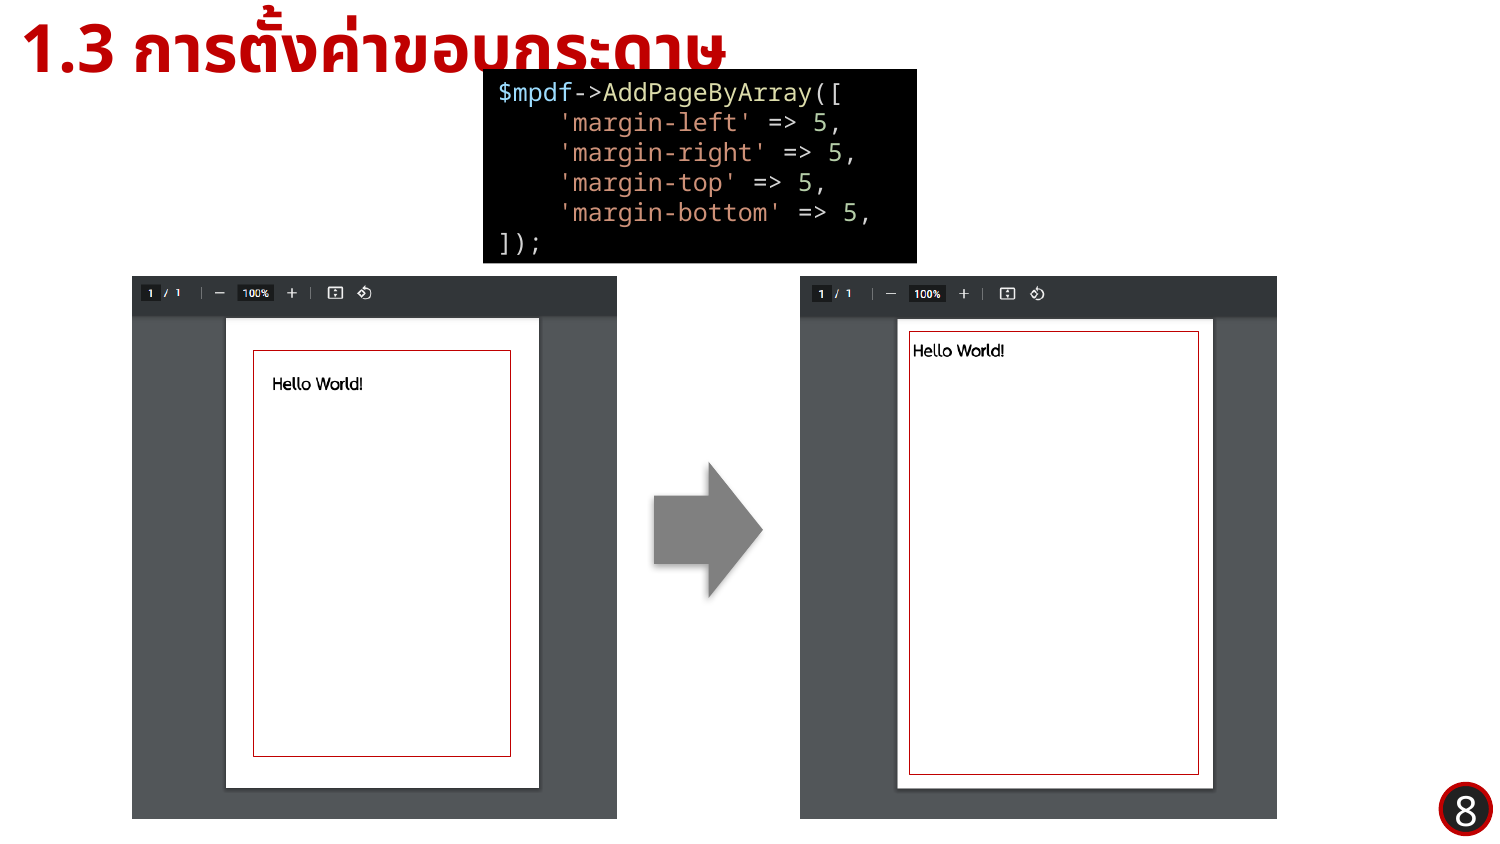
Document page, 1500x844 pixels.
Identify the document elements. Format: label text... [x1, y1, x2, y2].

picture [800, 276, 1277, 820]
text_box $mpdf->AddPageByArray([ 'margin-left' => 5, 'margin-right' => 5, 'margin-top' => 5, 'margin-bottom' => 5, ]); [483, 69, 917, 264]
text_box [653, 460, 764, 599]
title 1.3 การตั้งค่าขอบกระดาษ [5, 0, 1395, 101]
text_box 8 [1423, 769, 1500, 844]
picture [132, 276, 617, 820]
